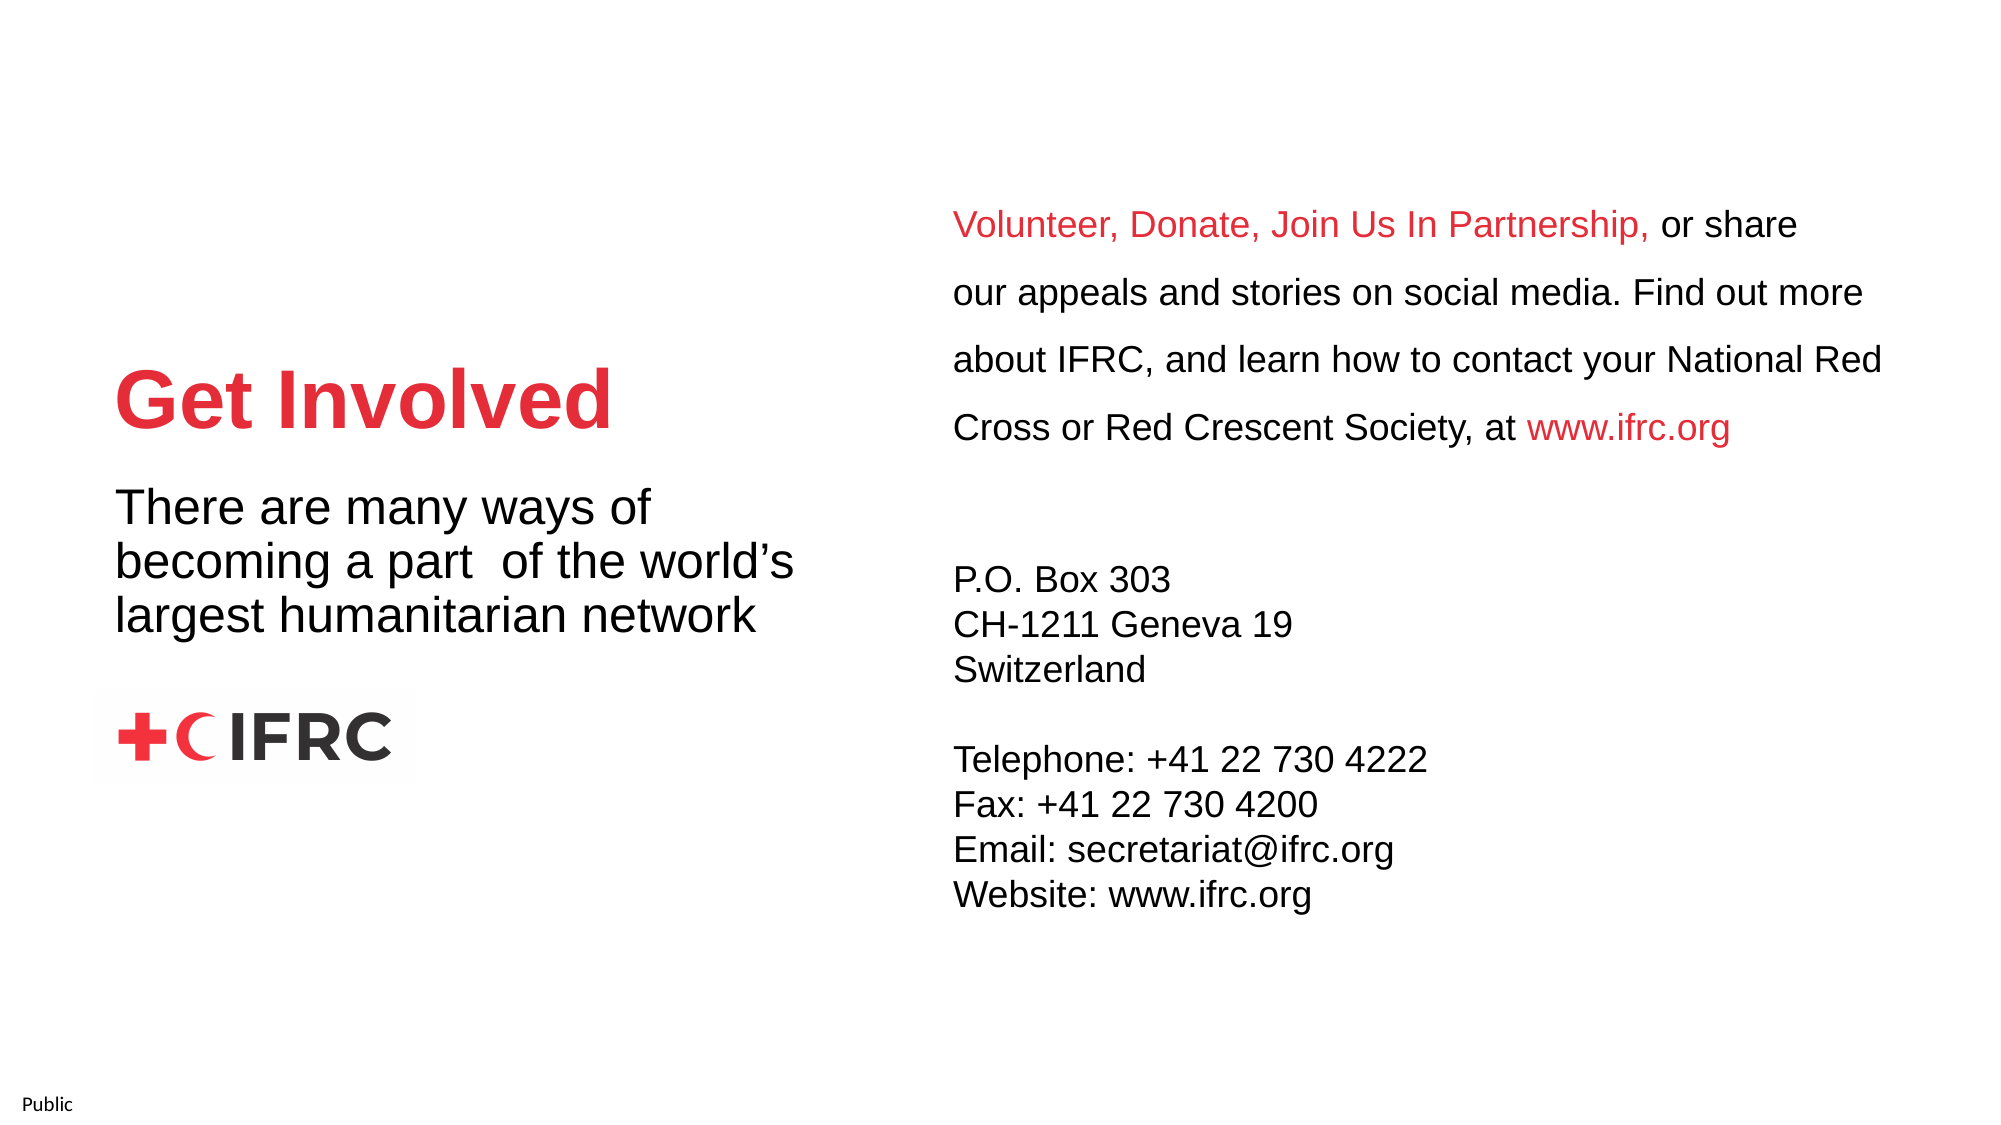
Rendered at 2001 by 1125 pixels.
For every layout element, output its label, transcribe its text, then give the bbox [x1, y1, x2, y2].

picture [49, 643, 462, 830]
text_box Volunteer, Donate, Join Us In Partnership, or share our appeals and stories on social media. Find out more about IFRC, and learn how to contact your National Red Cross or Red Crescent Society, at www.ifrc.org [937, 170, 1900, 456]
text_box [99, 337, 823, 653]
text_box P.O. Box 303 CH-1211 Geneva 19 Switzerland Telephone: +41 22 730 4222 Fax: +41 22 730 4200 Email: secretariat@ifrc.org Website: www.ifrc.org [938, 547, 1661, 923]
